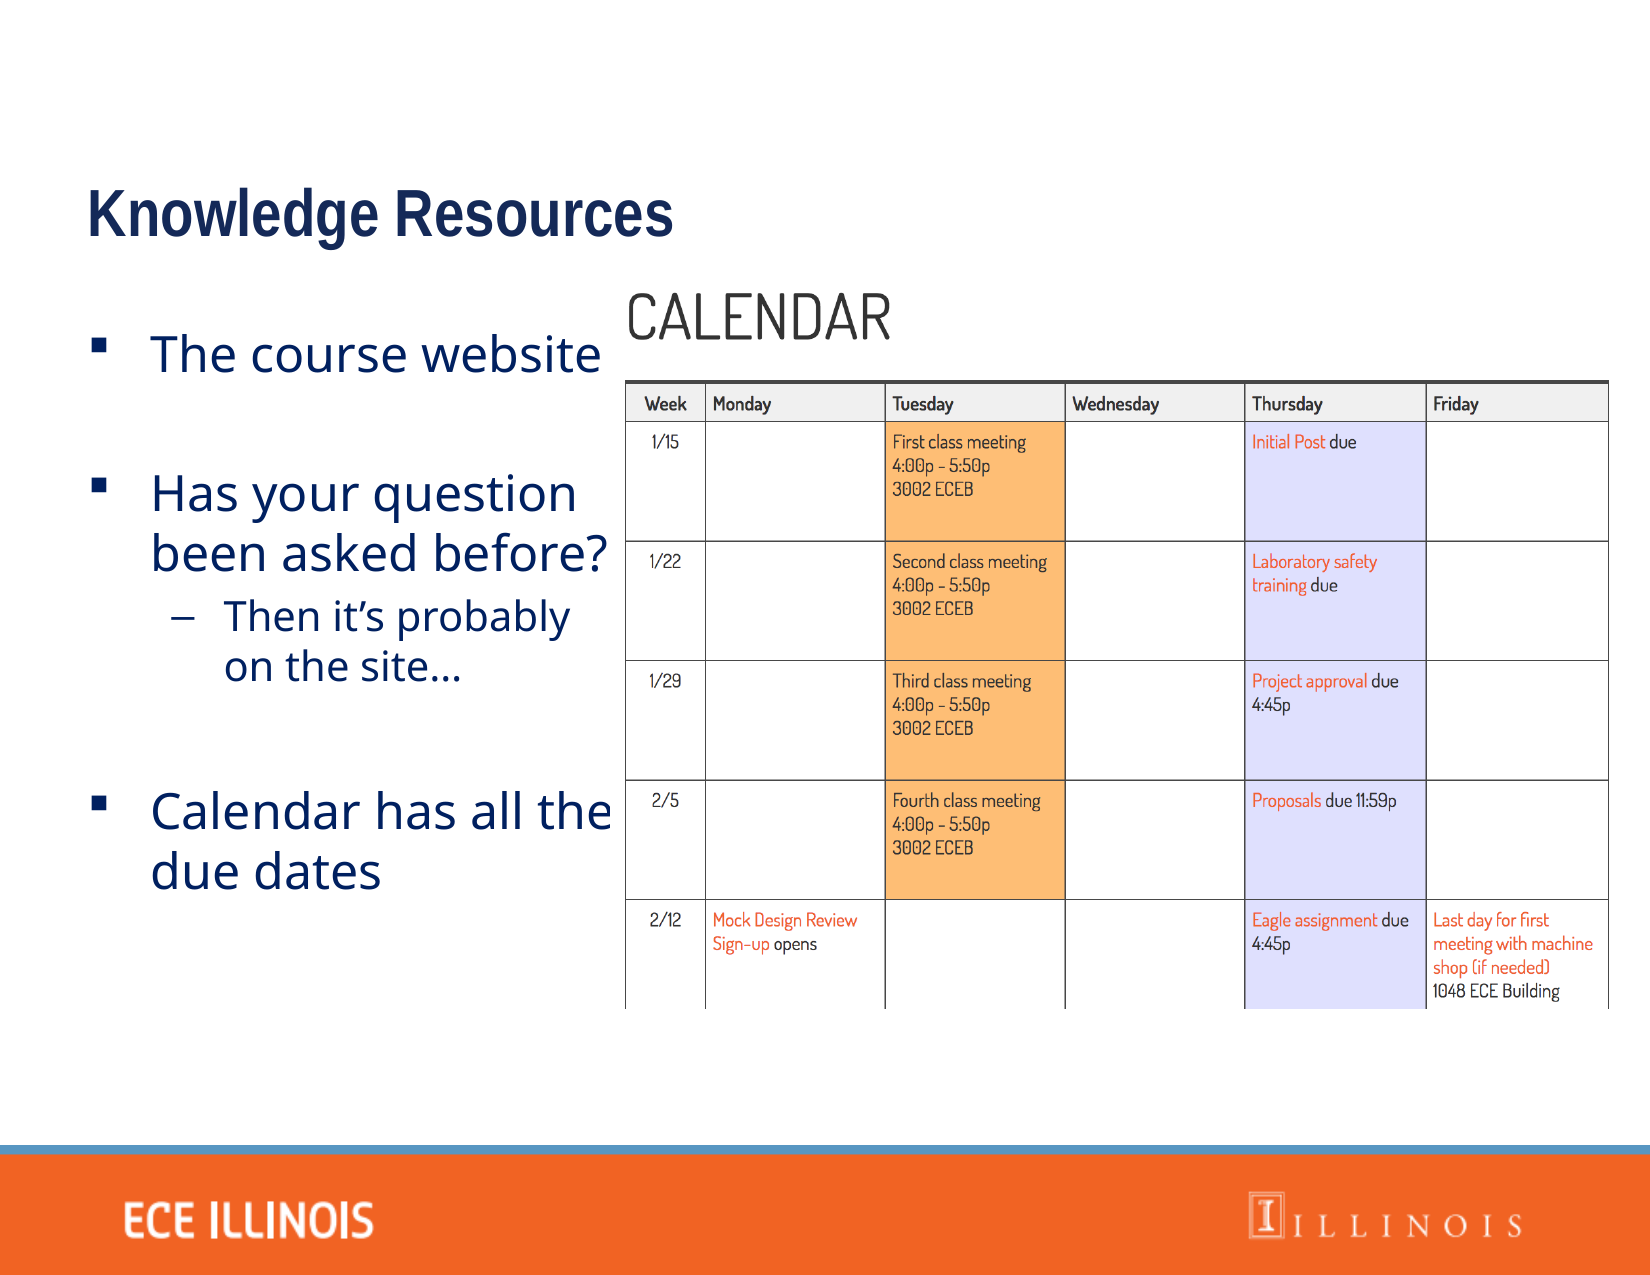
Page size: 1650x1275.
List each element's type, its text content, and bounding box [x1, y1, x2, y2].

list Knowledge Resources [72, 162, 840, 285]
picture [610, 284, 1622, 1009]
list The course website Has your question been asked before? Then it’s probably on the site… Calendar has all the due dates [72, 314, 1590, 1107]
